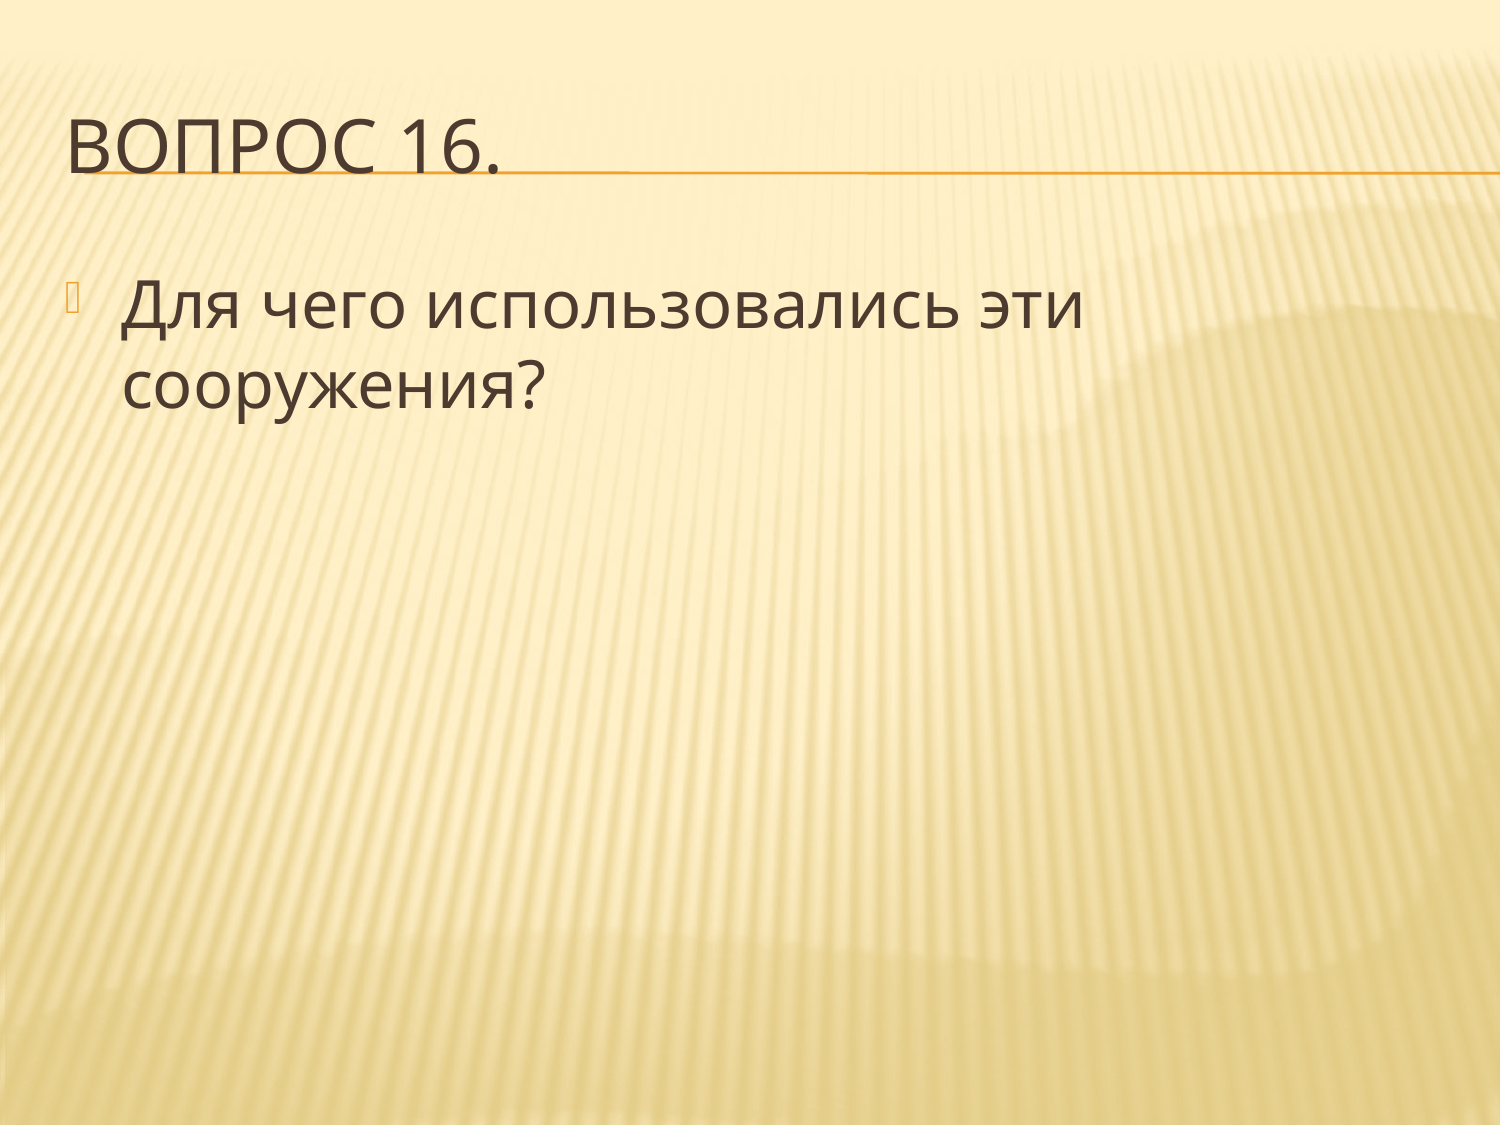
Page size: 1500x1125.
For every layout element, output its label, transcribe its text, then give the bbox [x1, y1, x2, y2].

list Для чего использовались эти сооружения? [50, 254, 1475, 998]
title Вопрос 16. [50, 75, 1475, 213]
